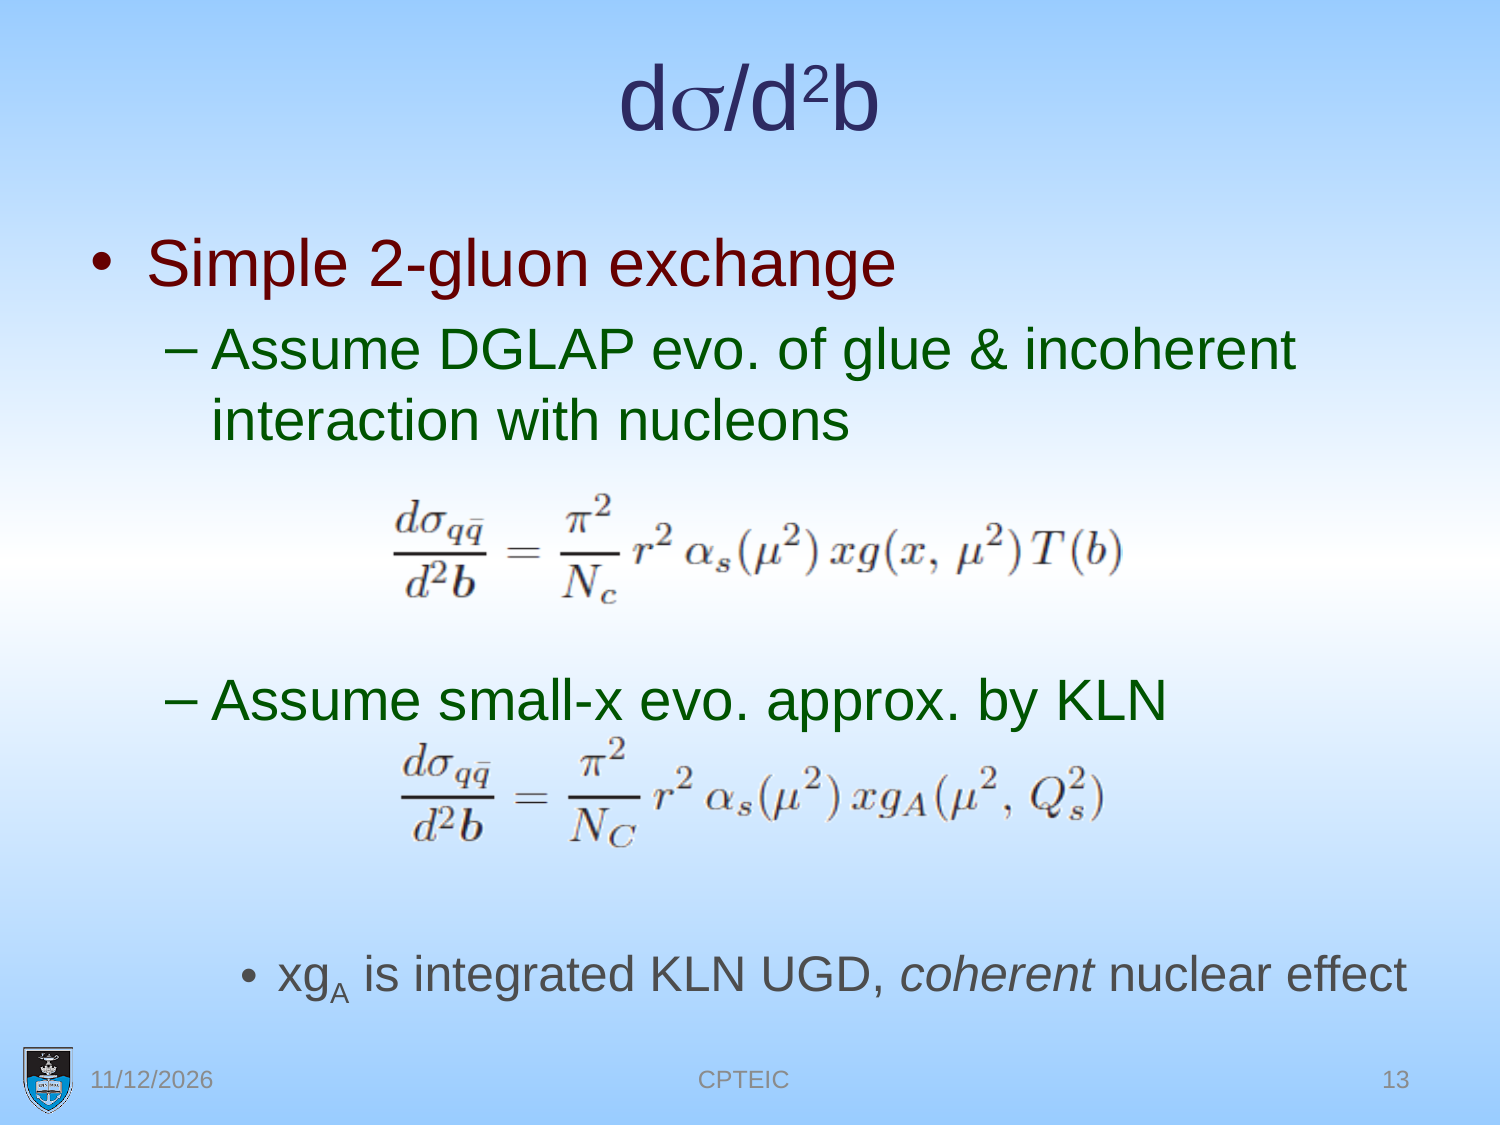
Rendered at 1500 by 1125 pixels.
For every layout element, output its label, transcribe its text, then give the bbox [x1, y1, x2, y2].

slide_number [75, 1048, 425, 1109]
title ds/d2b [0, 0, 1500, 188]
picture [393, 720, 1107, 863]
picture [376, 478, 1124, 613]
slide_number 13 [1074, 1048, 1425, 1109]
picture [23, 1047, 73, 1114]
list Simple 2-gluon exchange Assume DGLAP evo. of glue & incoherent interaction with nucleons Assume small-x evo. approx. by KLN xgA is integrated KLN UGD, coherent nuclear effect [75, 212, 1425, 1013]
footer CPTEIC [487, 1048, 1000, 1109]
